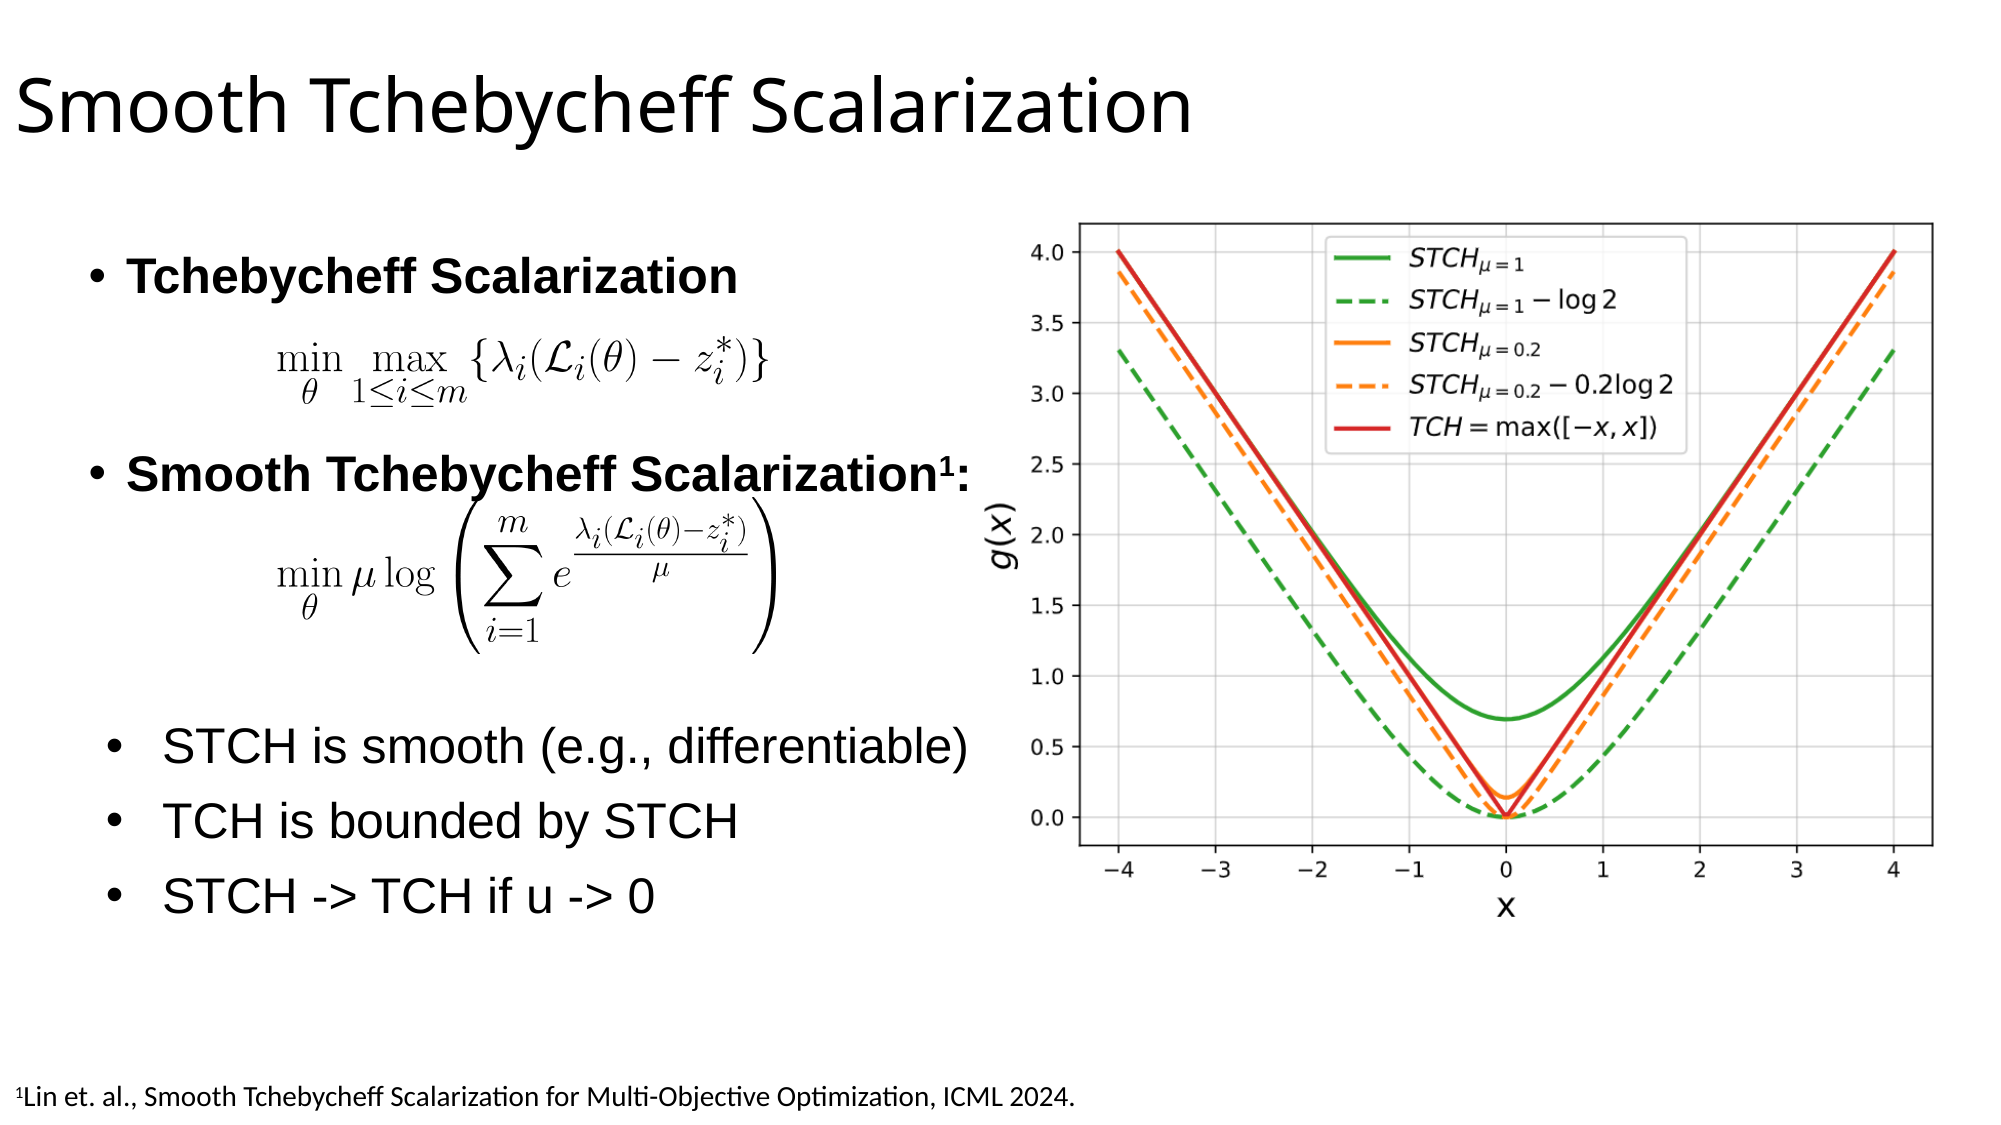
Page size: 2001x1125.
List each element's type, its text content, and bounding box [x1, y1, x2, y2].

title Smooth Tchebycheff Scalarization [0, 0, 1903, 218]
picture [977, 201, 1952, 924]
text_box 1Lin et. al., Smooth Tchebycheff Scalarization for Multi-Objective Optimization, ICML 2024. [0, 1070, 1254, 1121]
text_box Tchebycheff Scalarization [73, 162, 1852, 347]
picture [276, 336, 768, 407]
text_box Smooth Tchebycheff Scalarization1: [73, 441, 977, 510]
text_box STCH is smooth (e.g., differentiable) TCH is bounded by STCH STCH -> TCH if u -> 0 [91, 713, 1092, 932]
picture [276, 496, 776, 654]
